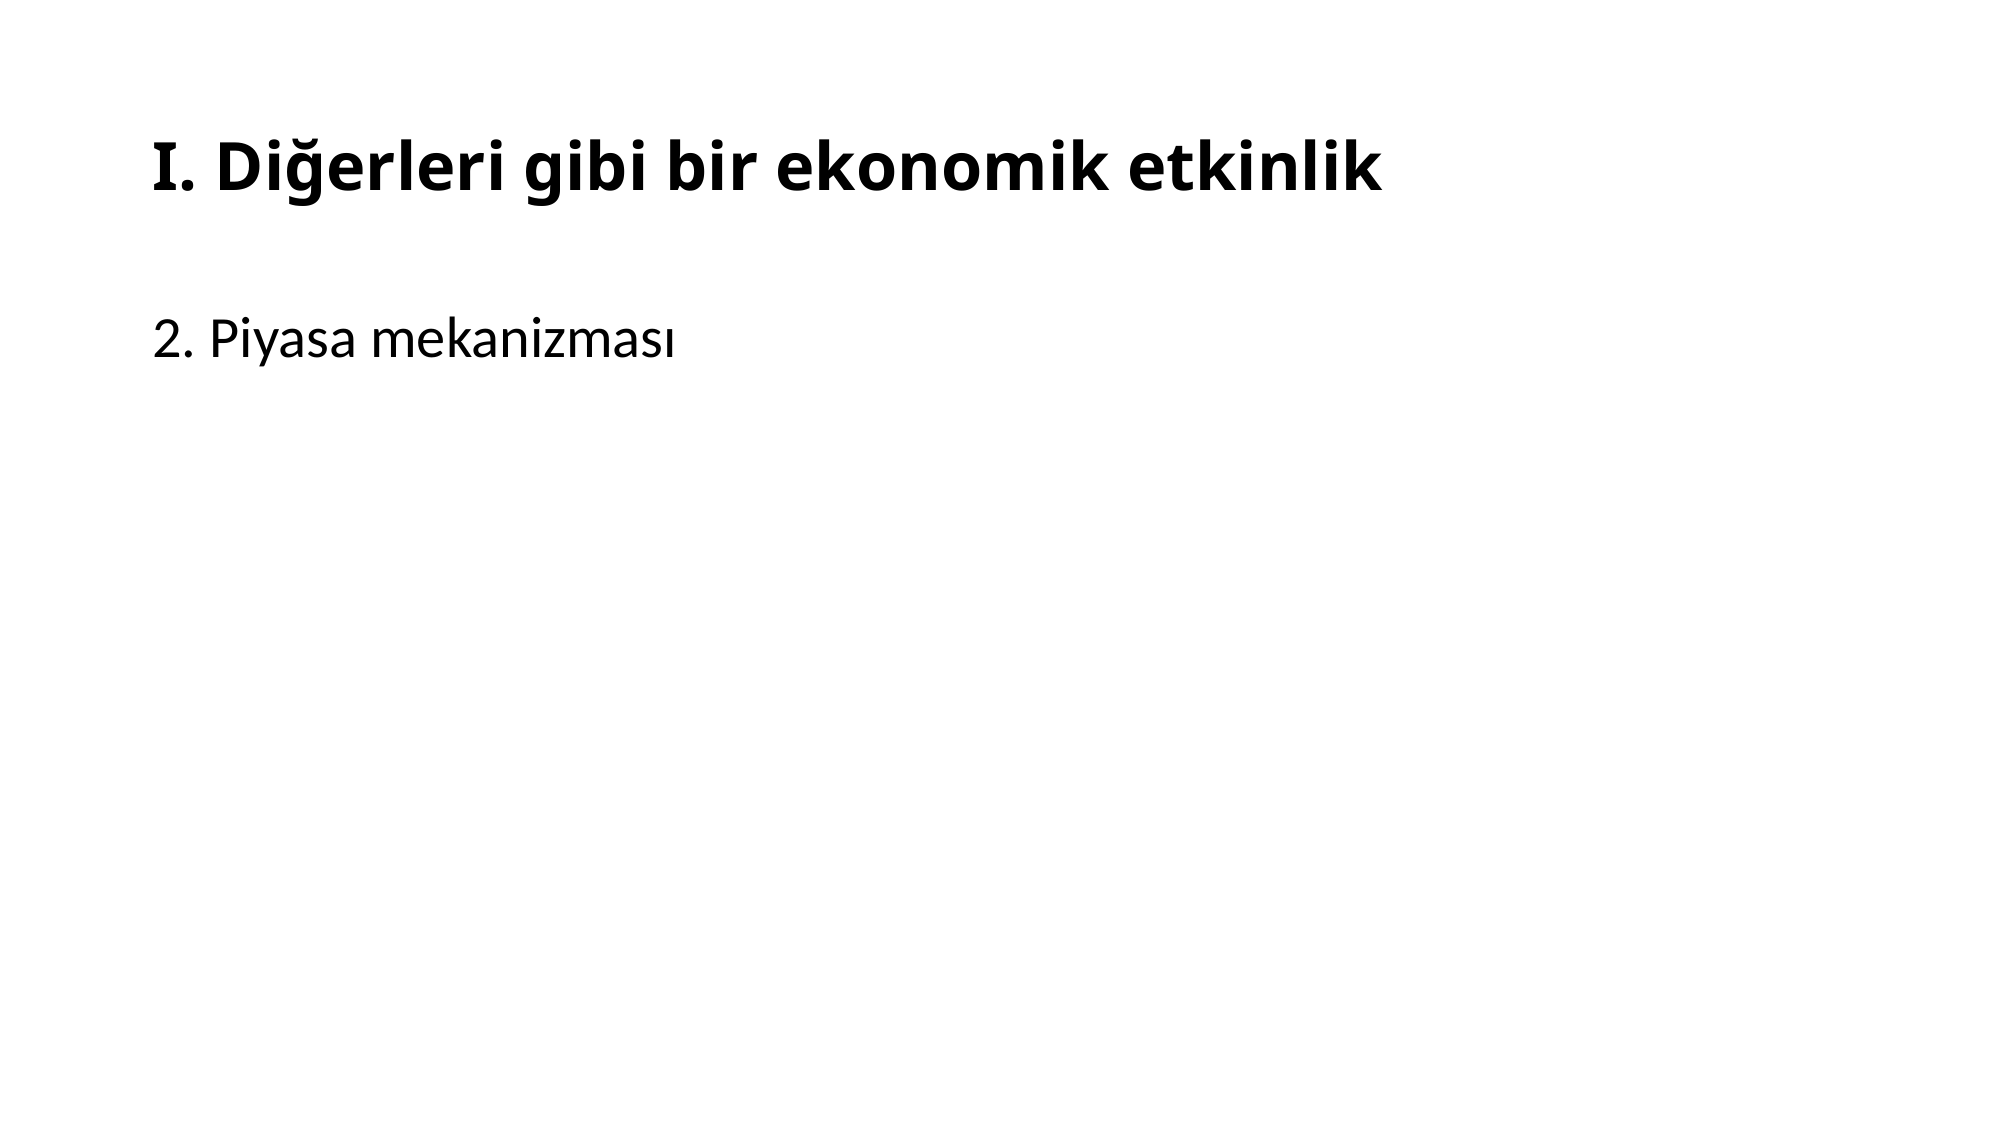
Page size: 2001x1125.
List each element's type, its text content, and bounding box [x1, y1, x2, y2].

list 2. Piyasa mekanizması [137, 299, 1863, 1014]
title I. Diğerleri gibi bir ekonomik etkinlik [137, 59, 1863, 278]
